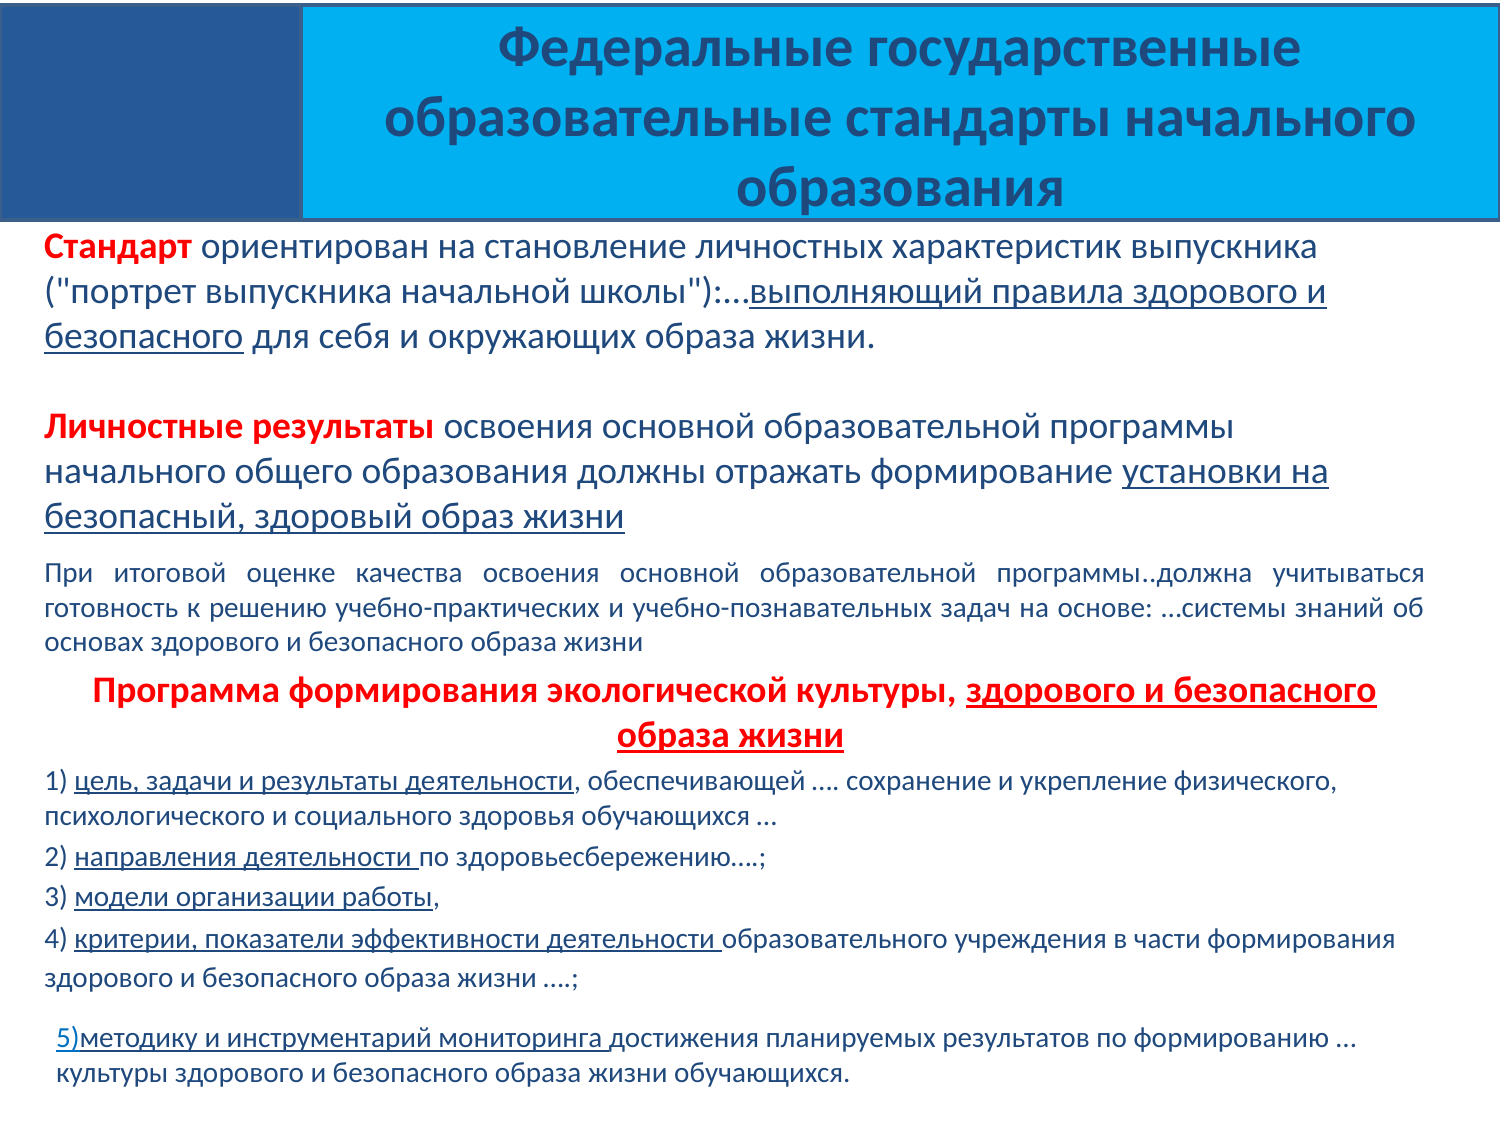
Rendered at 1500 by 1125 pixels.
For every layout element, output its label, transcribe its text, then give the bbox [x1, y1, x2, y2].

text_box Федеральные государственные образовательные стандарты начального образования [299, 3, 1500, 222]
text_box 5)методику и инструментарий мониторинга достижения планируемых результатов по формированию … культуры здорового и безопасного образа жизни обучающихся. [41, 1011, 1424, 1096]
subtitle При итоговой оценке качества освоения основной образовательной программы..должна учитываться готовность к решению учебно-практических и учебно-познавательных задач на основе: …системы знаний об основах здорового и безопасного образа жизни Программа формирования экологической культуры, здорового и безопасного образа жизни 1) цель, задачи и результаты деятельности, обеспечивающей …. сохранение и укрепление физического, психологического и социального здоровья обучающихся … 2) направления деятельности по здоровьесбережению….; 3) модели организации работы, 4) критерии, показатели эффективности деятельности образовательного учреждения в части формирования здорового и безопасного образа жизни ….; [29, 314, 1441, 894]
text_box [0, 3, 299, 222]
text_box Стандарт ориентирован на становление личностных характеристик выпускника ("портрет выпускника начальной школы"):…выполняющий правила здорового и безопасного для себя и окружающих образа жизни. Личностные результаты освоения основной образовательной программы начального общего образования должны отражать формирование установки на безопасный, здоровый образ жизни [29, 214, 1424, 544]
